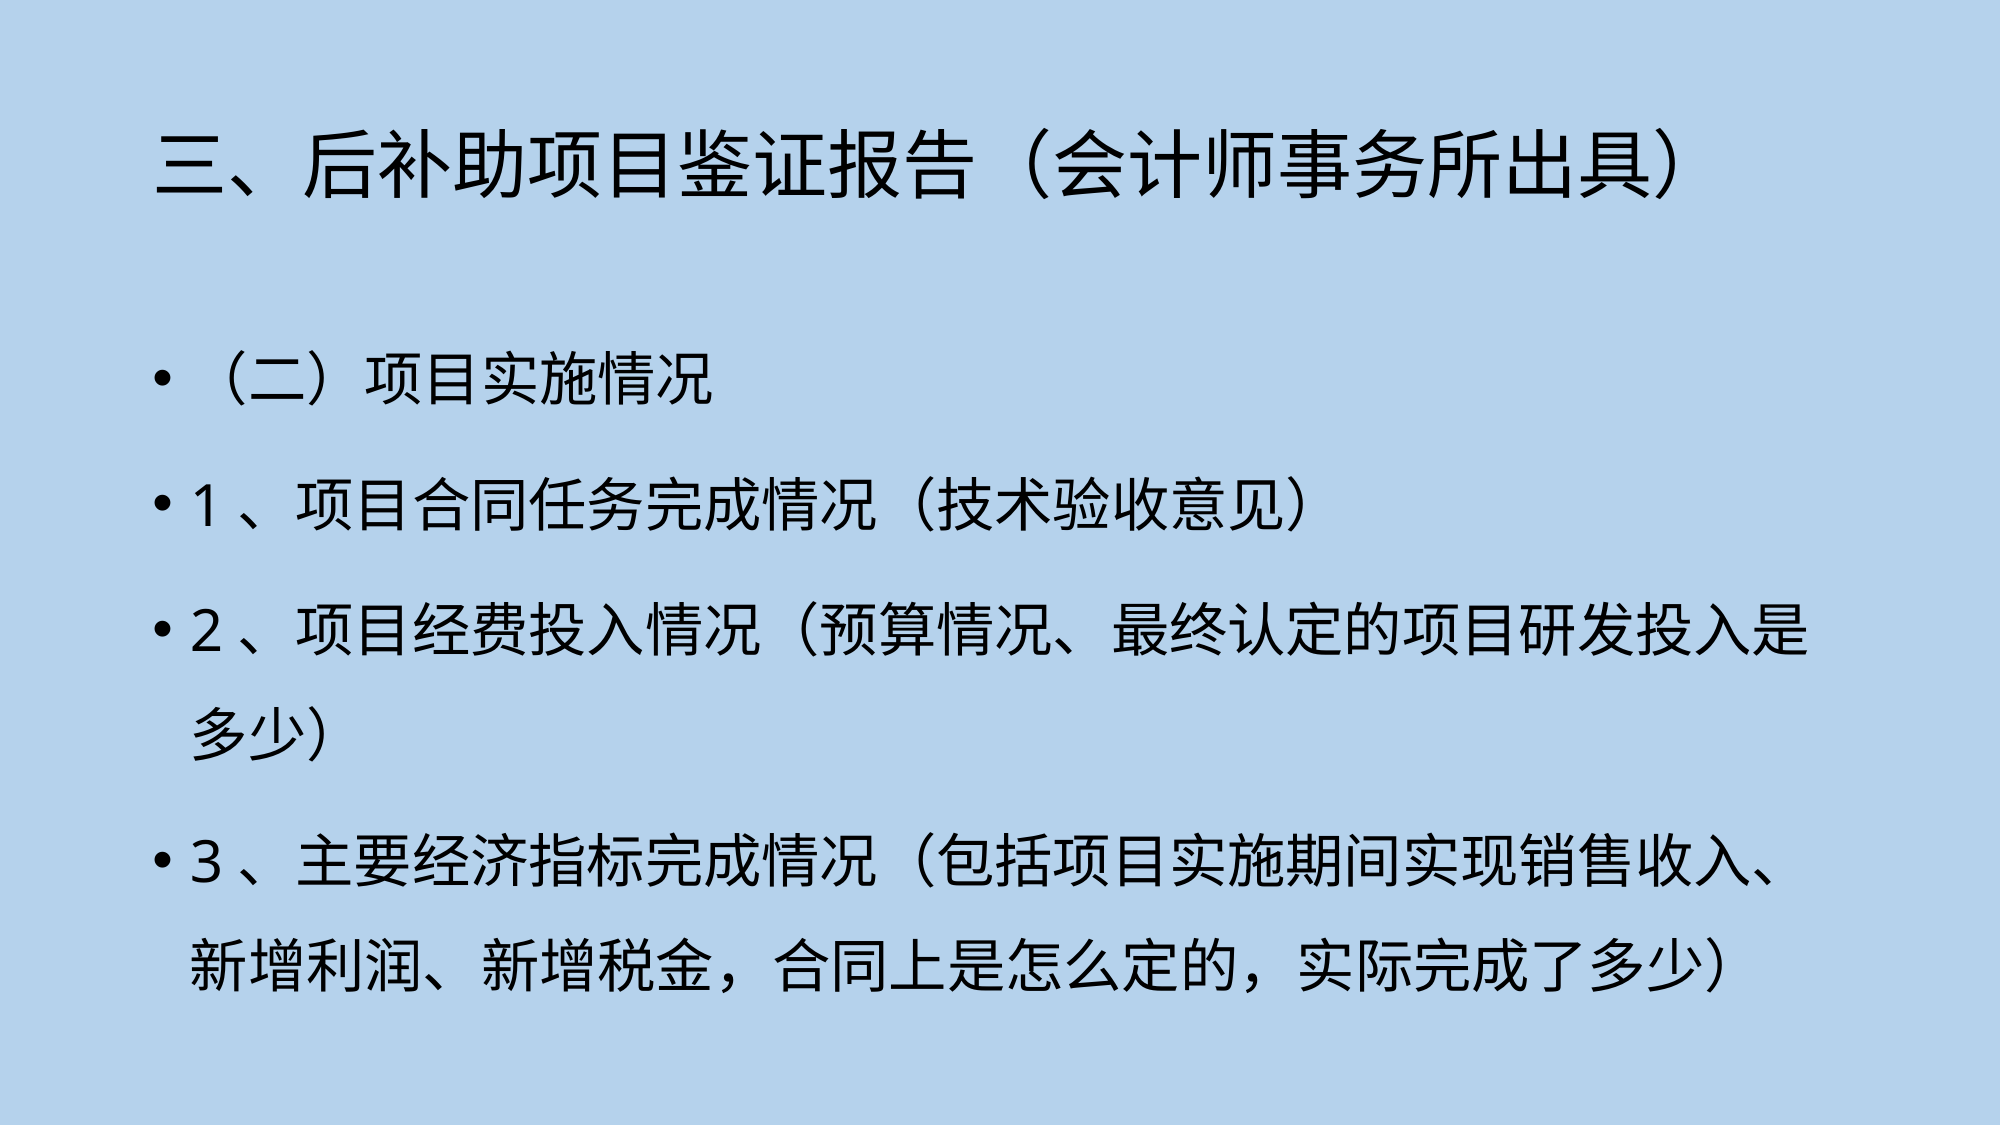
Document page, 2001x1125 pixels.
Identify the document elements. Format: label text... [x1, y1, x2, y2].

list （二）项目实施情况 1、项目合同任务完成情况（技术验收意见） 2、项目经费投入情况（预算情况、最终认定的项目研发投入是多少） 3、主要经济指标完成情况（包括项目实施期间实现销售收入、新增利润、新增税金，合同上是怎么定的，实际完成了多少） [137, 299, 1863, 1014]
title 三、后补助项目鉴证报告（会计师事务所出具） [137, 59, 1863, 278]
